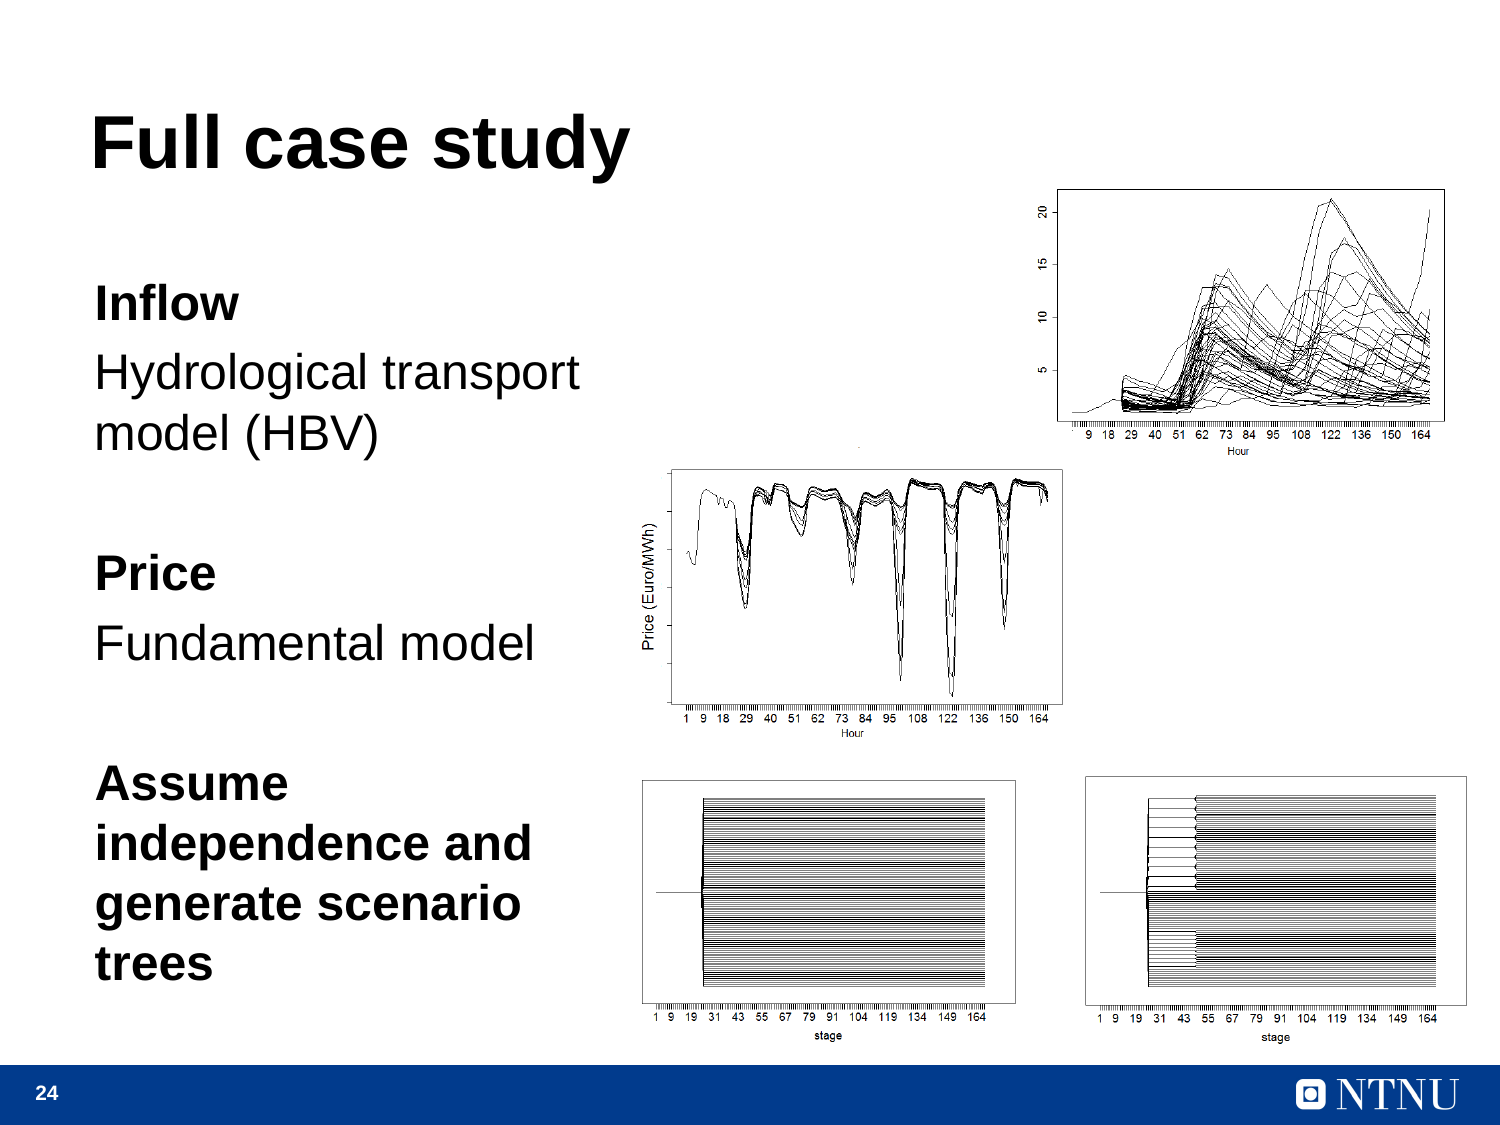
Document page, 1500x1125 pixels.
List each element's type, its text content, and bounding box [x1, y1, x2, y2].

list Inflow Hydrological transport model (HBV) Price Fundamental model Assume independence and generate scenario trees [79, 262, 606, 1005]
title Full case study [75, 45, 1425, 233]
picture [0, 1065, 1500, 1125]
picture [604, 151, 1485, 1052]
